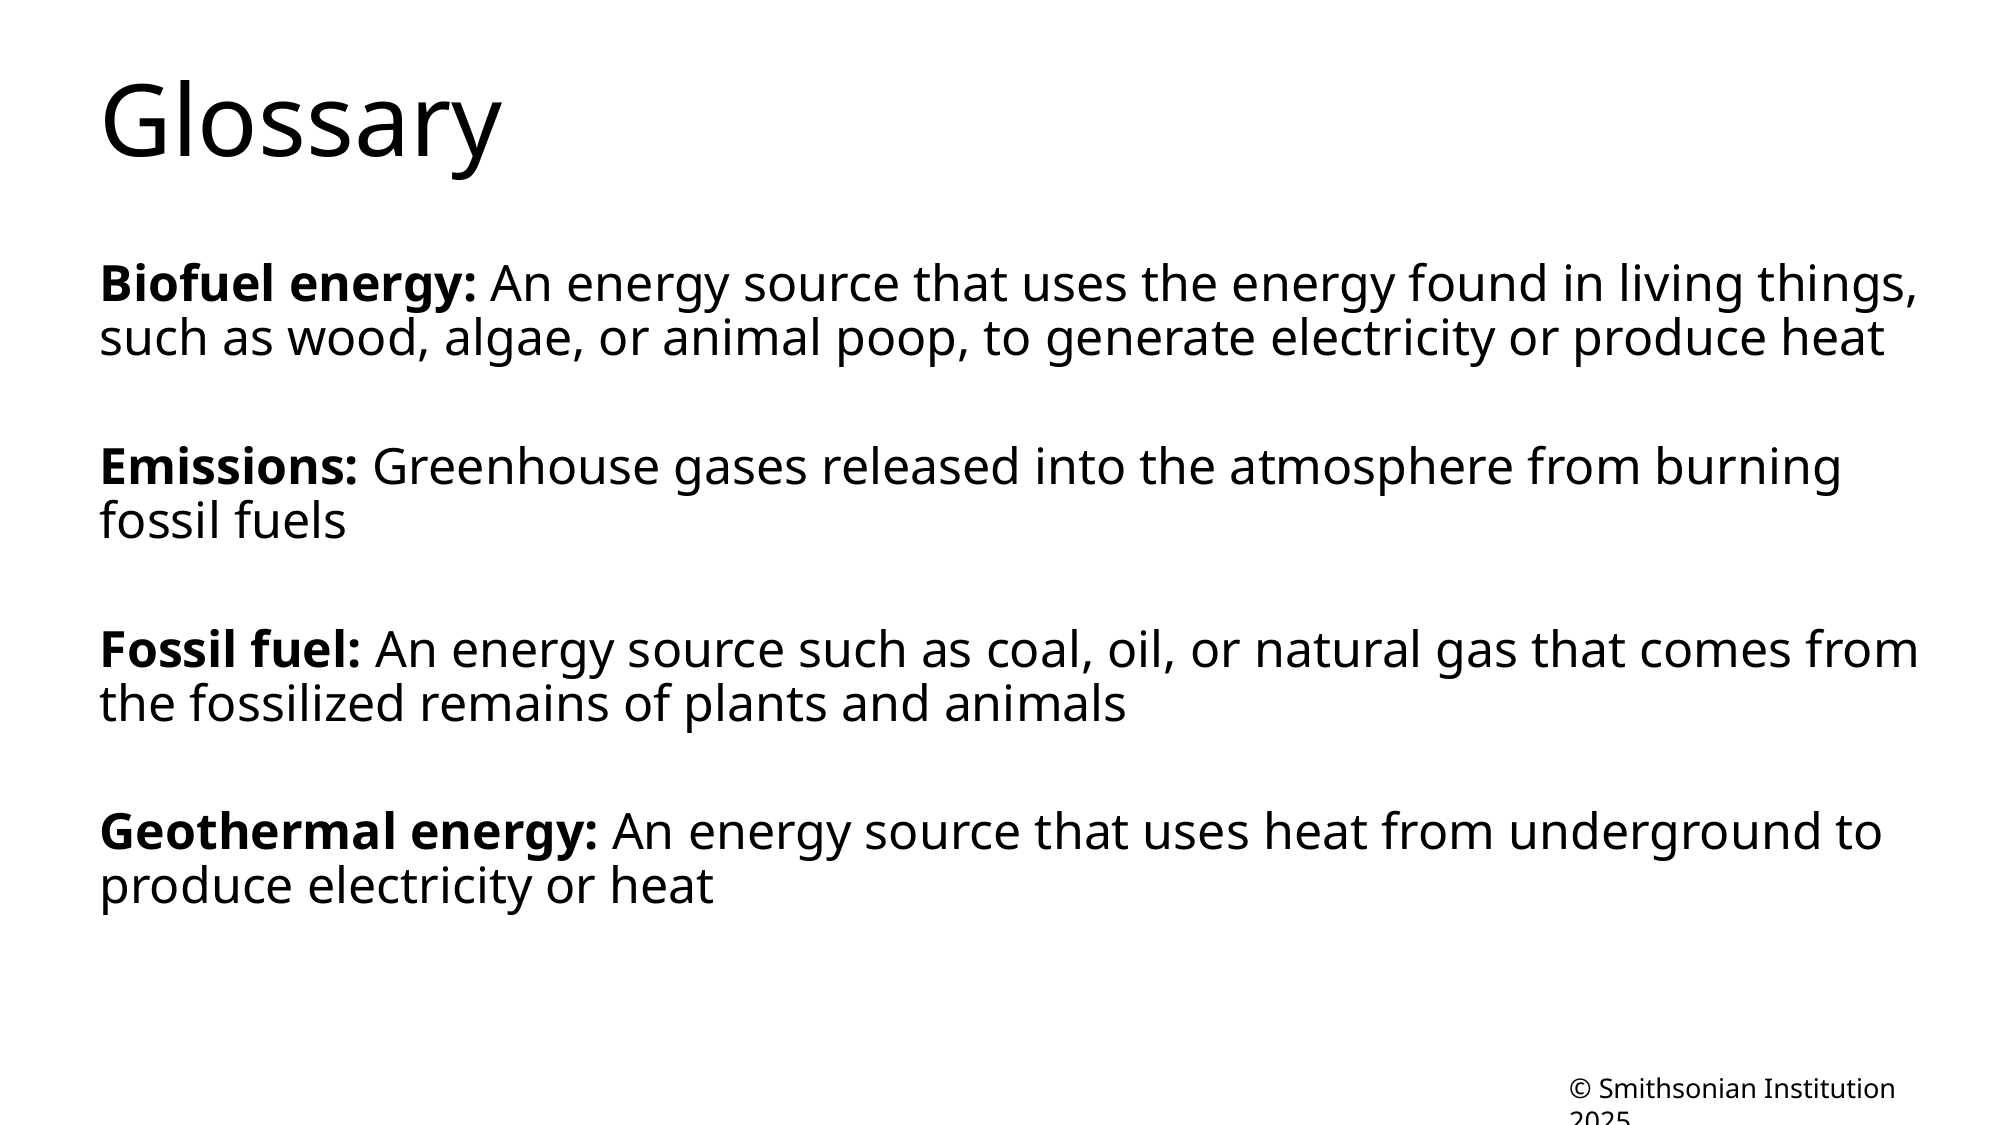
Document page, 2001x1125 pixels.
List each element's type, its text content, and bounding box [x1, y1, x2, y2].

list Biofuel energy: An energy source that uses the energy found in living things, such as wood, algae, or animal poop, to generate electricity or produce heat Emissions: Greenhouse gases released into the atmosphere from burning fossil fuels Fossil fuel: An energy source such as coal, oil, or natural gas that comes from the fossilized remains of plants and animals Geothermal energy: An energy source that uses heat from underground to produce electricity or heat [84, 250, 1970, 988]
title Glossary [84, 51, 1970, 197]
